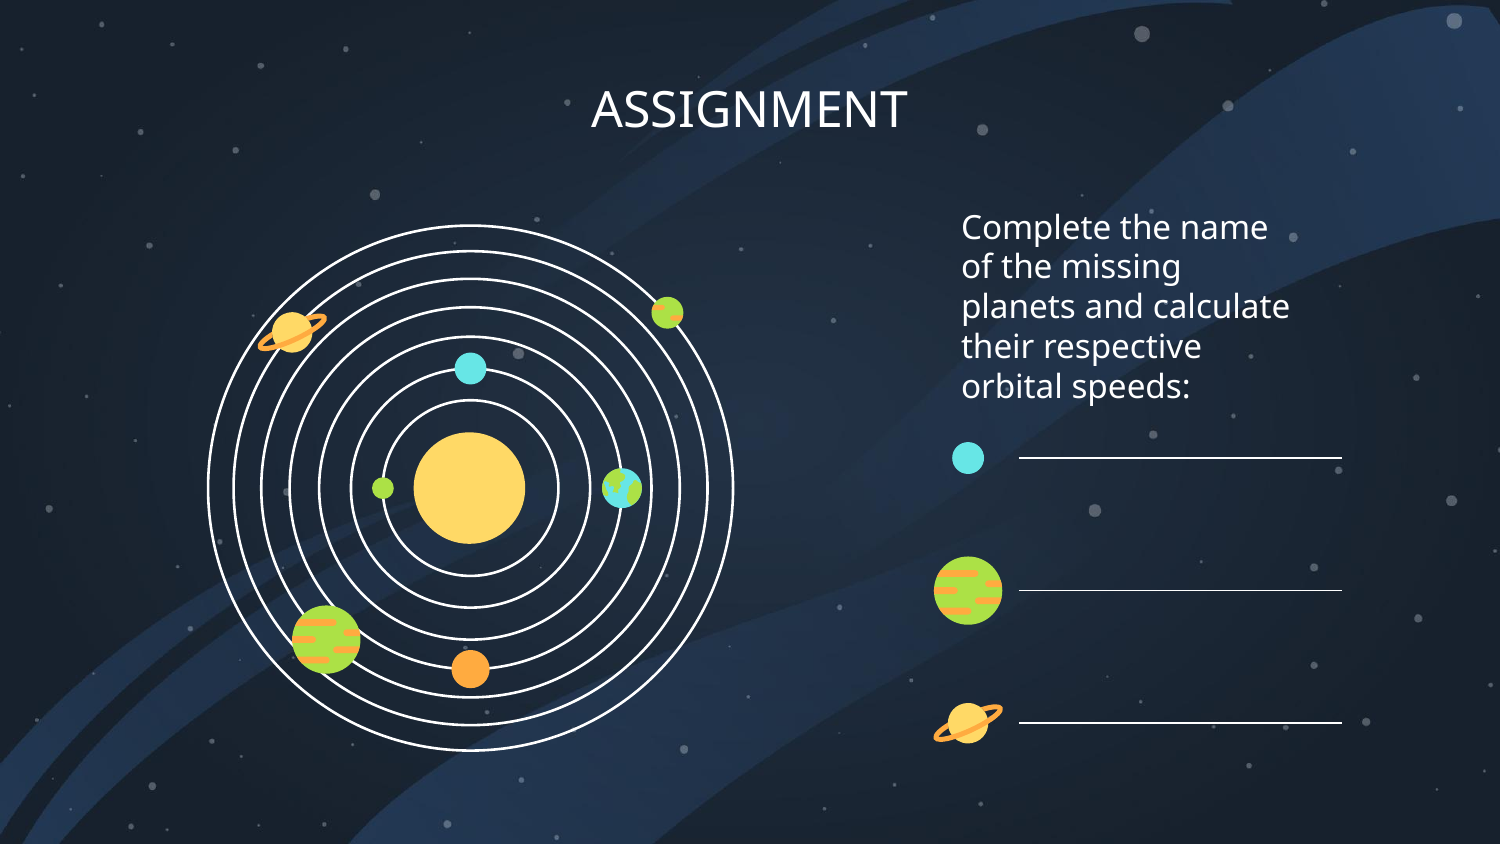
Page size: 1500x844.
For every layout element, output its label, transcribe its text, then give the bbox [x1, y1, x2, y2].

picture [0, 0, 1500, 844]
list Complete the name of the missing planets and calculate their respective orbital speeds: [945, 190, 1316, 391]
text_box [931, 702, 1006, 744]
text_box [952, 442, 985, 474]
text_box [933, 556, 1003, 626]
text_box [207, 225, 734, 751]
title ASSIGNMENT [51, 62, 1449, 157]
